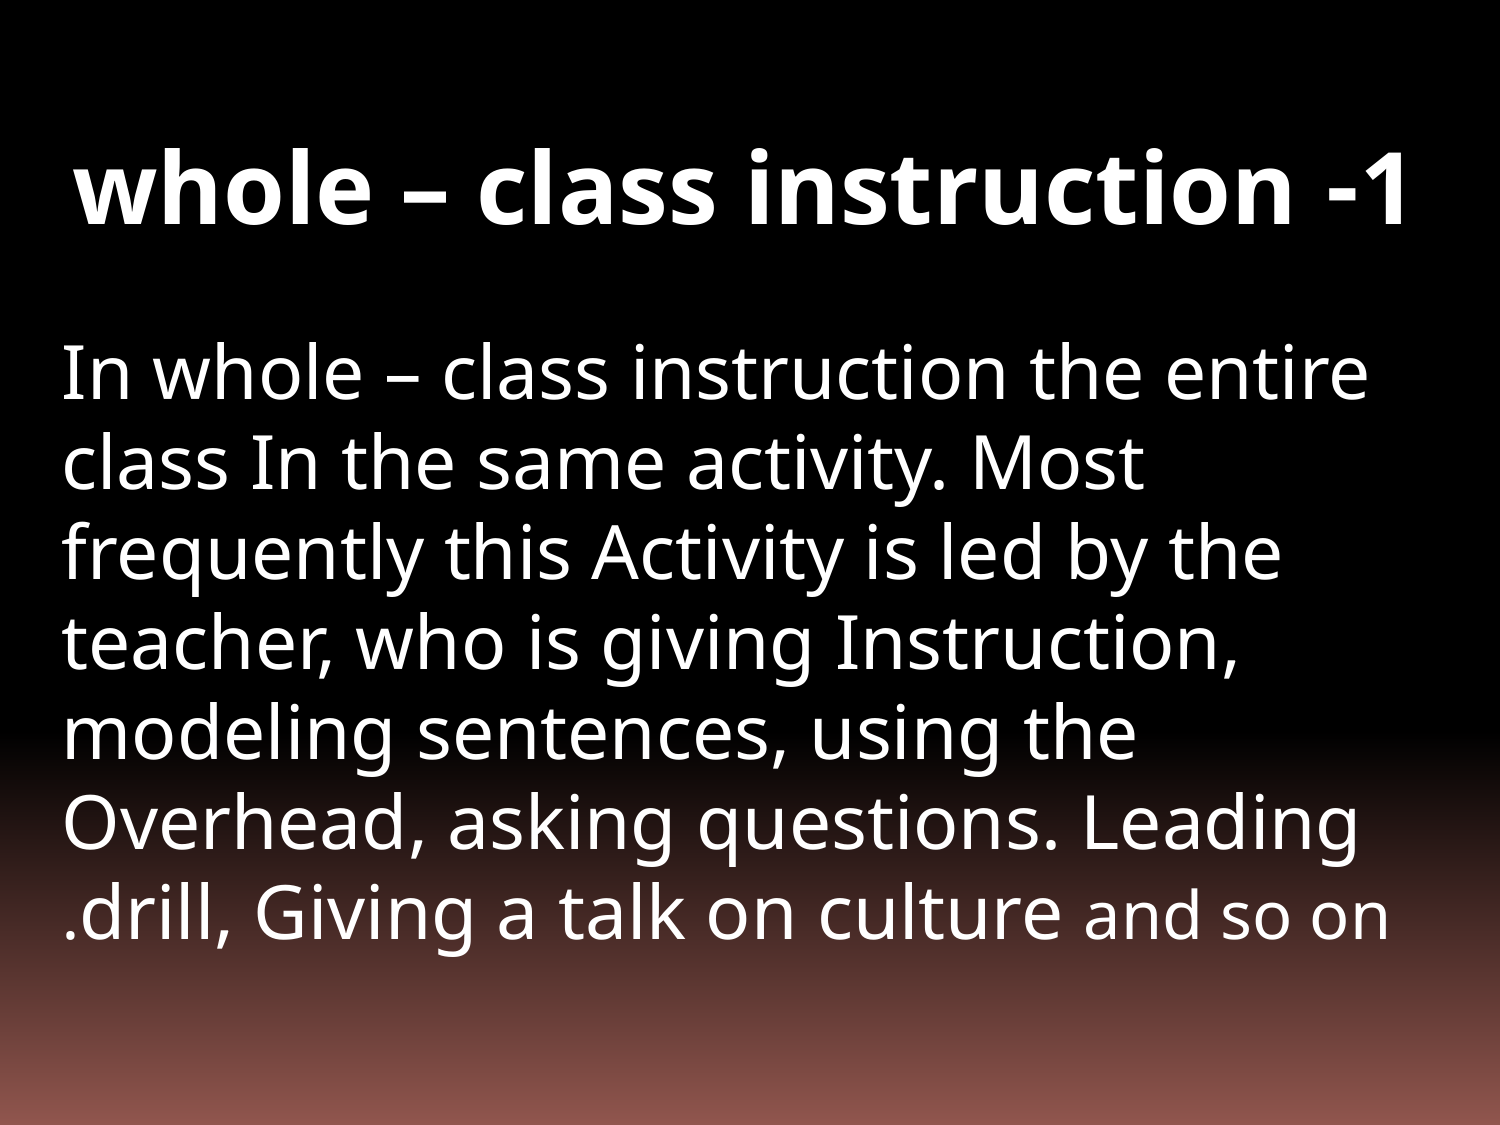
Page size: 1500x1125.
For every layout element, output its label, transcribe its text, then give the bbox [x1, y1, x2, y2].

text_box 1- whole – class instruction In whole – class instruction the entire class In the same activity. Most frequently this Activity is led by the teacher, who is giving Instruction, modeling sentences, using the Overhead, asking questions. Leading drill, Giving a talk on culture and so on. [46, 117, 1442, 962]
